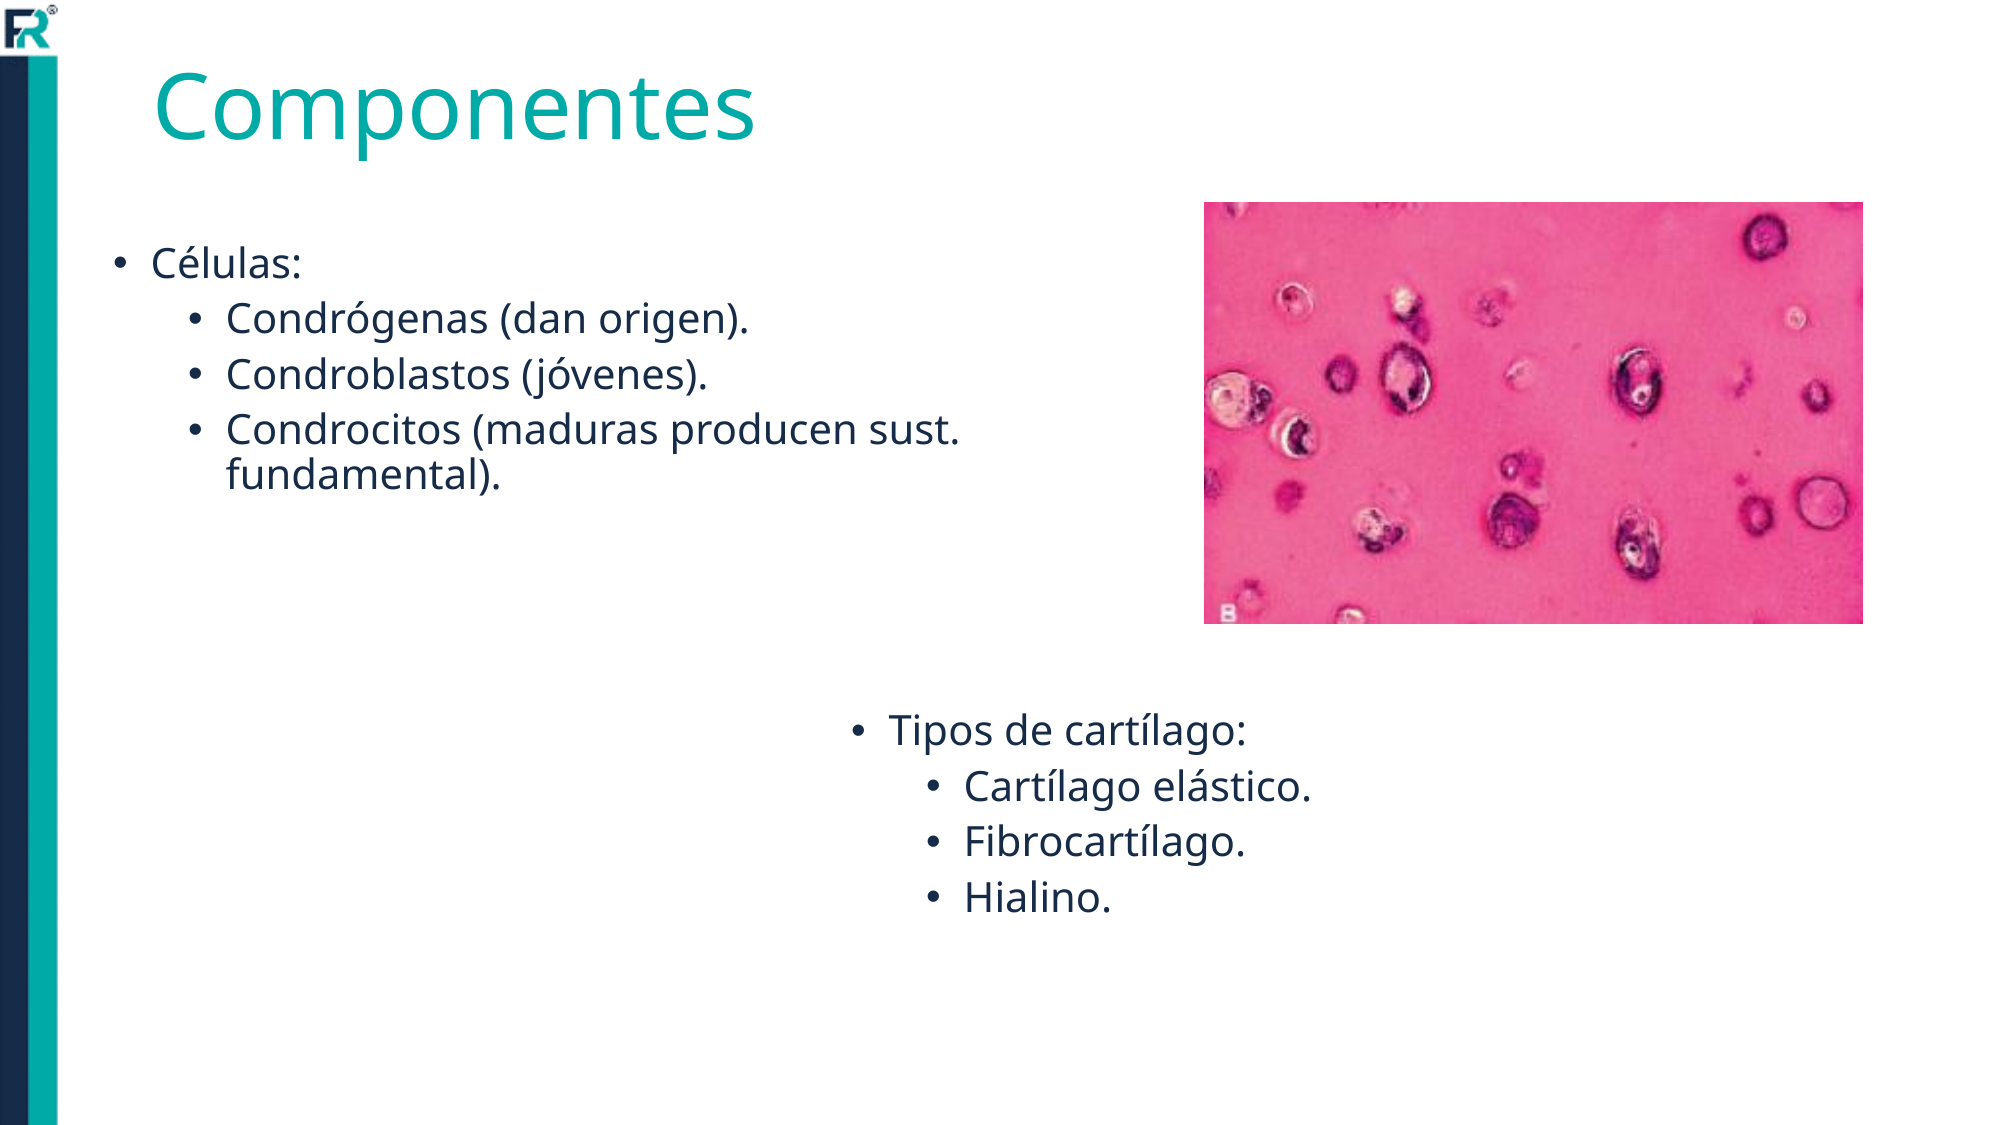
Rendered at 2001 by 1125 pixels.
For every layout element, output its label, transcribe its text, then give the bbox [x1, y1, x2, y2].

picture [0, 0, 2001, 1125]
list Células: Condrógenas (dan origen). Condroblastos (jóvenes). Condrocitos (maduras producen sust. fundamental). [98, 234, 1056, 578]
title Componentes [137, 0, 916, 220]
list Tipos de cartílago: Cartílago elástico. Fibrocartílago. Hialino. [836, 702, 1933, 1099]
